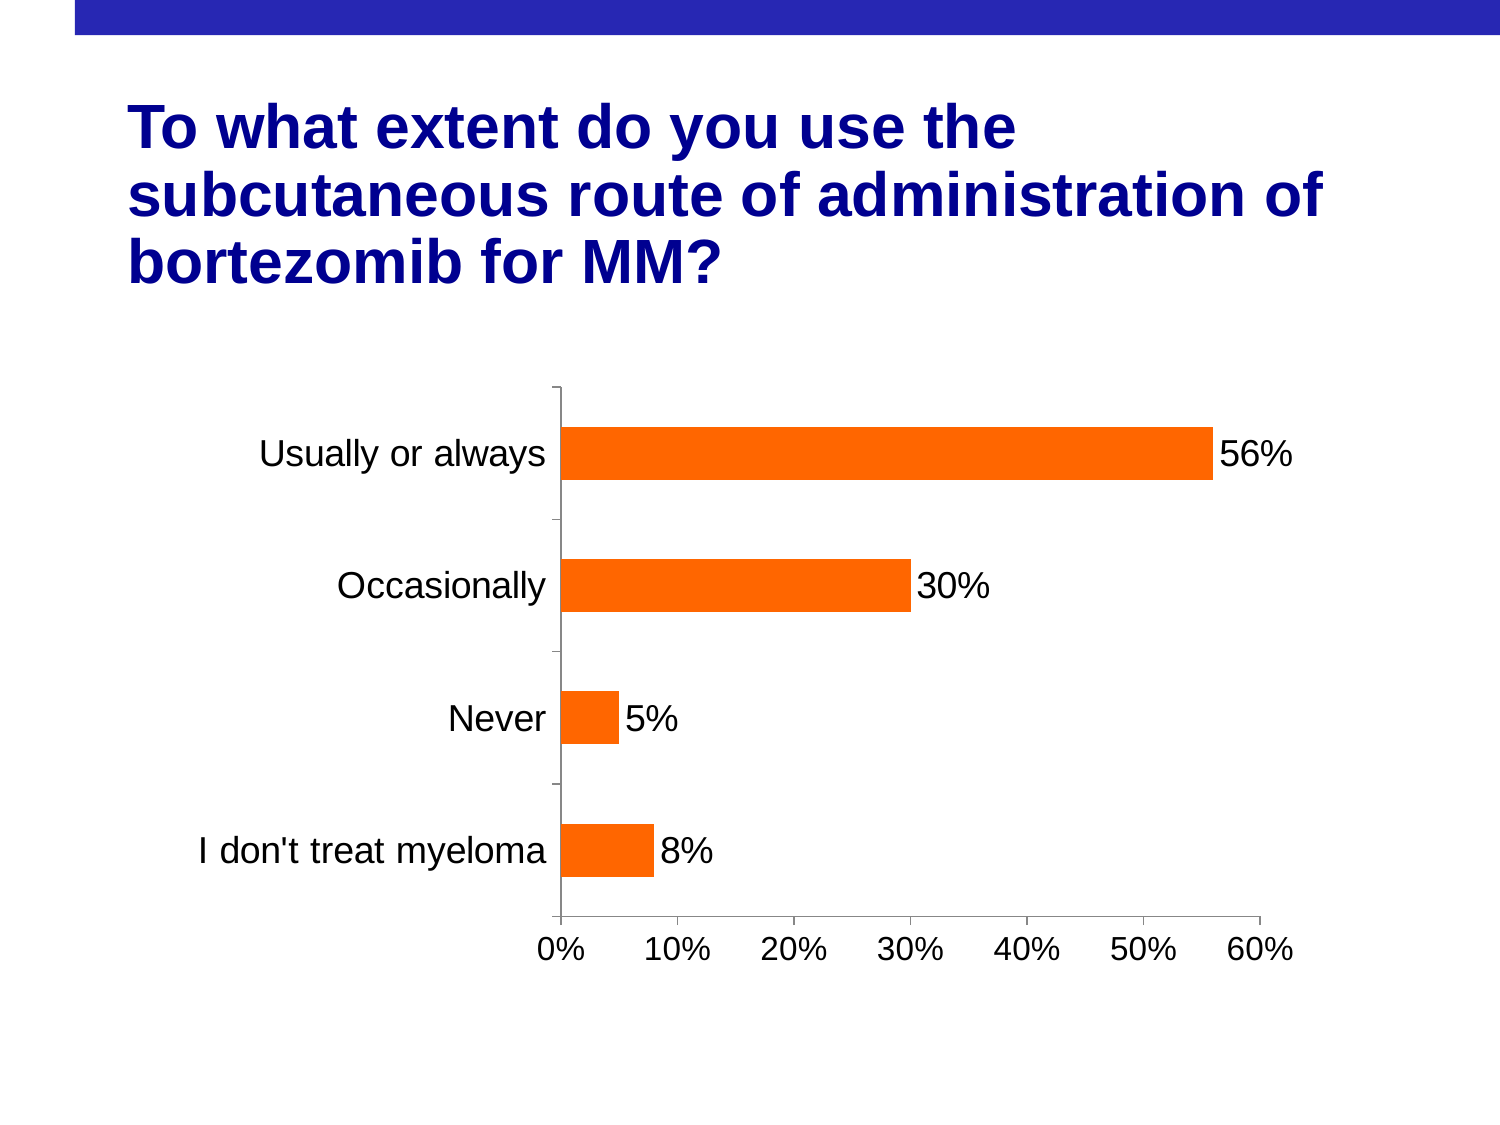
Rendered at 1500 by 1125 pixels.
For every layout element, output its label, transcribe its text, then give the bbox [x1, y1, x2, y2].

text_box To what extent do you use the subcutaneous route of administration of bortezomib for MM? [112, 87, 1387, 438]
chart [174, 374, 1317, 980]
